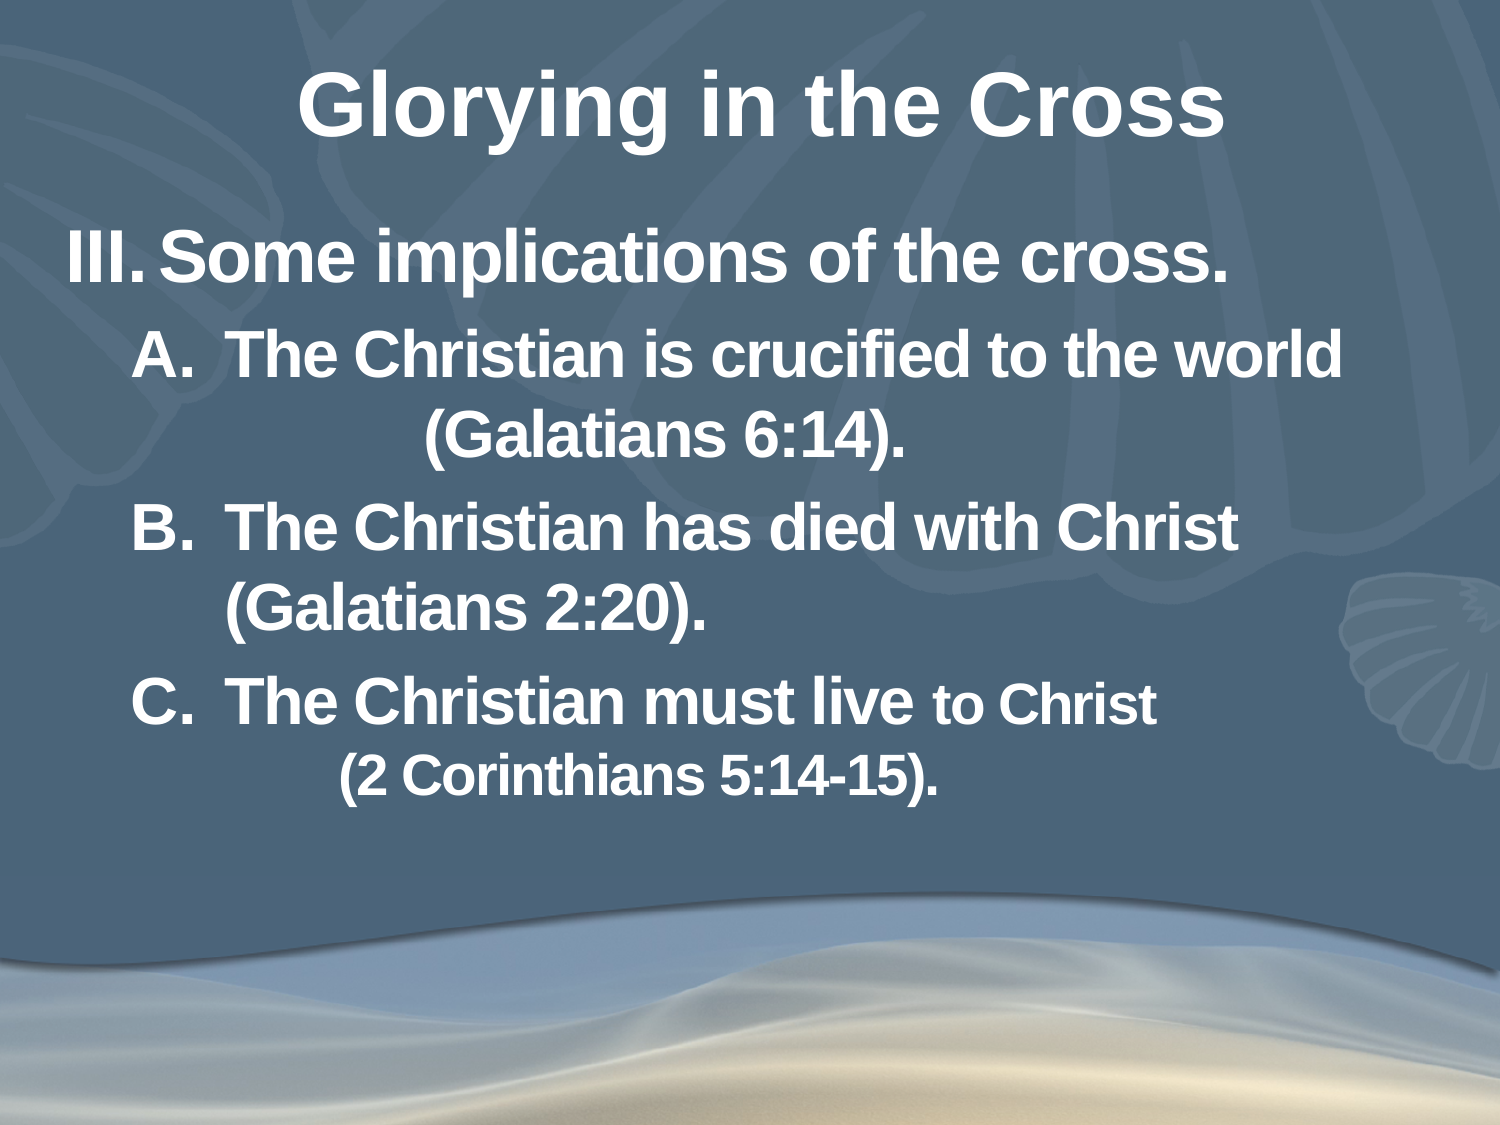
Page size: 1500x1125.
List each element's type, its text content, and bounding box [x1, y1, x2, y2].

title Glorying in the Cross [62, 37, 1463, 176]
picture [0, 0, 1500, 1125]
list Some implications of the cross. The Christian is crucified to the world (Galatians 6:14). The Christian has died with Christ (Galatians 2:20). The Christian must live to Christ (2 Corinthians 5:14-15). [49, 199, 1451, 988]
